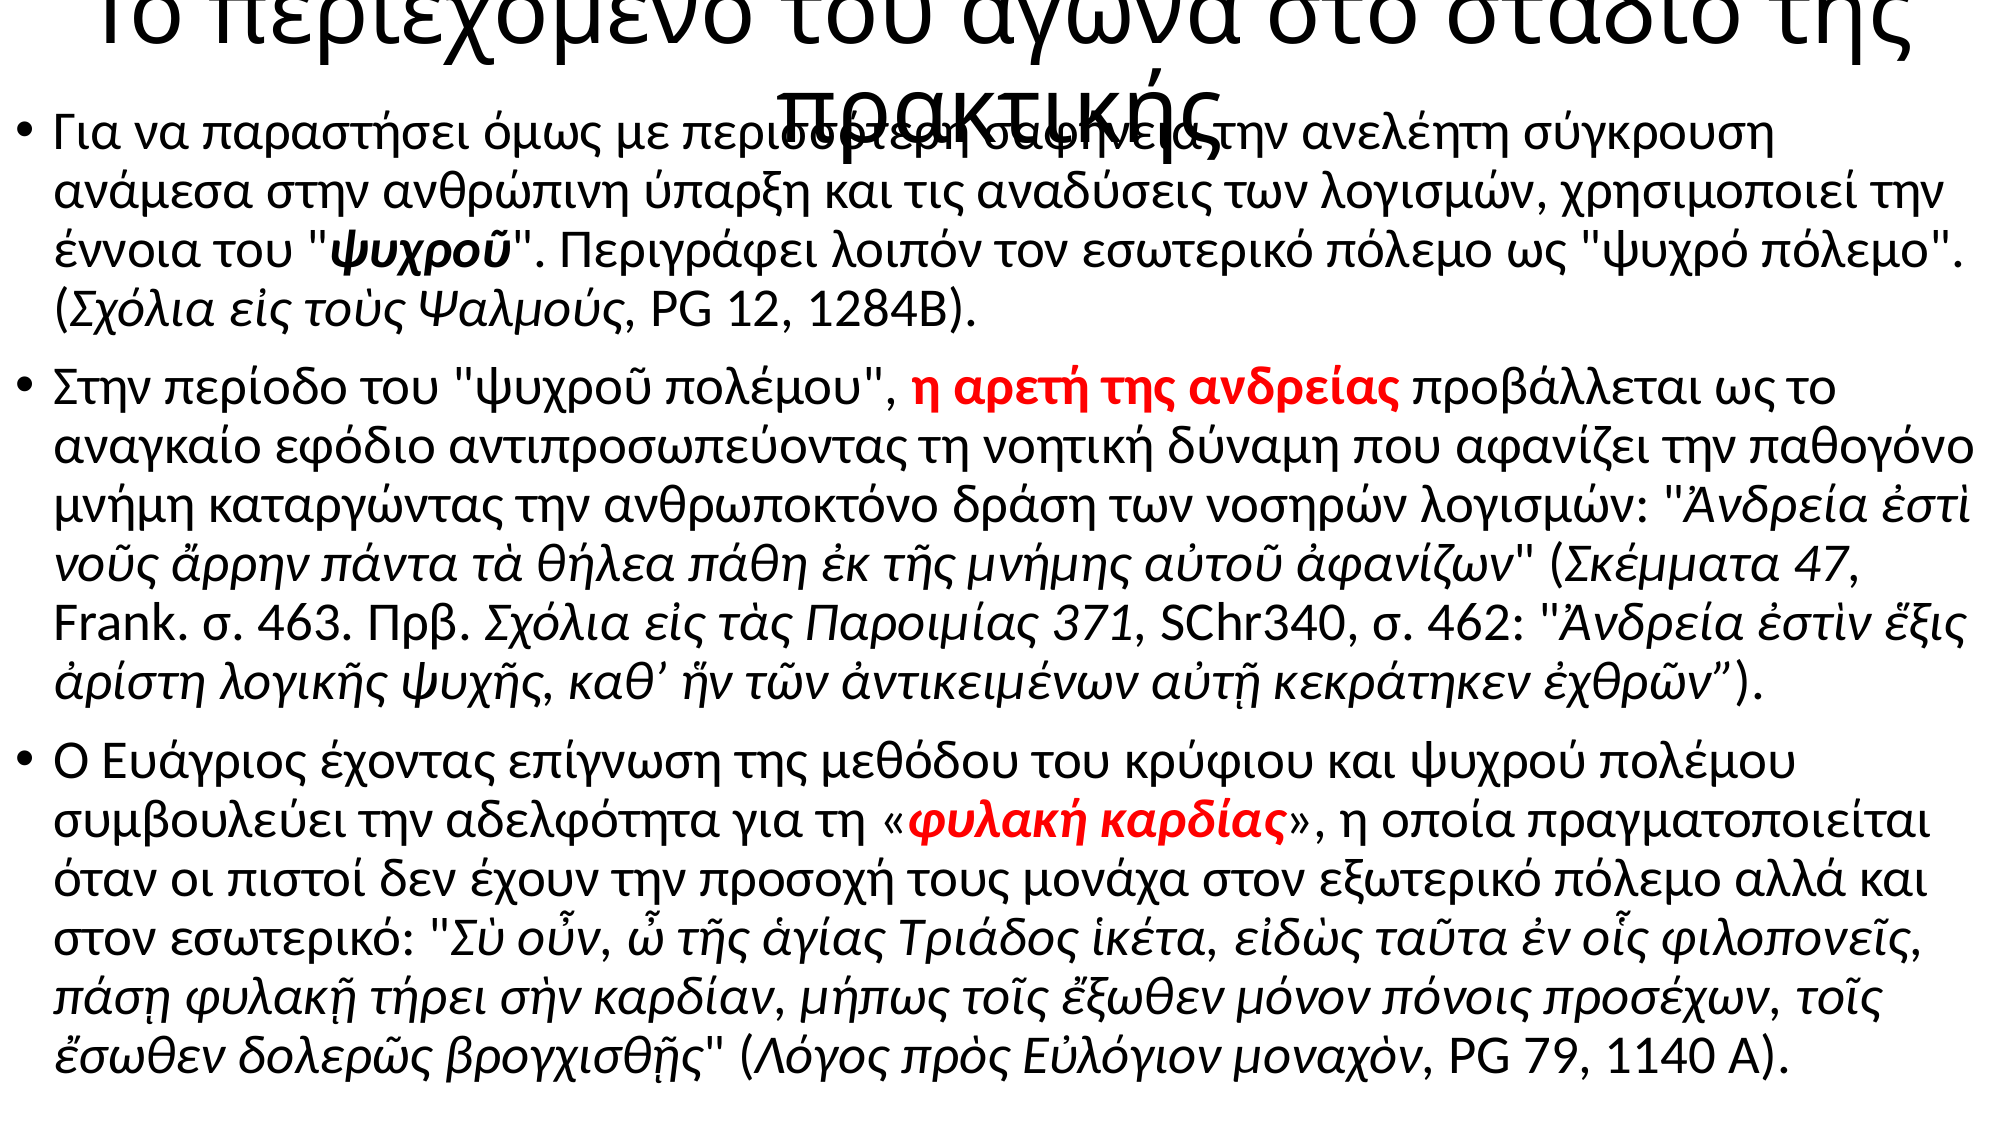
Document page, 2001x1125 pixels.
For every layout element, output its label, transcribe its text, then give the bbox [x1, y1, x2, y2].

title Το περιεχόμενο του αγώνα στο στάδιο της πρακτικής [0, 0, 2000, 94]
list Για να παραστήσει όμως με περισσότερη σαφήνεια την ανελέητη σύγκρουση ανάμεσα στην ανθρώπινη ύπαρξη και τις αναδύσεις των λογισμών, χρησιμοποιεί την έννοια του "ψυχροῦ". Περιγράφει λοιπόν τον εσωτερικό πόλεμο ως "ψυχρό πόλεμο". (Σχόλια εἰς τοὺς Ψαλμούς, PG 12, 1284Β). Στην περίοδο του "ψυχροῦ πολέμου", η αρετή της ανδρείας προβάλλεται ως το αναγκαίο εφόδιο αντιπροσωπεύοντας τη νοητική δύναμη που αφανίζει την παθογόνο μνήμη καταργώντας την ανθρωποκτόνο δράση των νοσηρών λογισμών: "Ἀνδρεία ἐστὶ νοῦς ἄρρην πάντα τὰ θήλεα πάθη ἐκ τῆς μνήμης αὐτοῦ ἀφανίζων" (Σκέμματα 47, Frank. σ. 463. Πρβ. Σχόλια εἰς τὰς Παροιμίας 371, SChr340, σ. 462: "Ἀνδρεία ἐστὶν ἕξις ἀρίστη λογικῆς ψυχῆς, καθ’ ἥν τῶν ἀντικειμένων αὐτῇ κεκράτηκεν ἐχθρῶν”). Ο Ευάγριος έχοντας επίγνωση της μεθόδου του κρύφιου και ψυχρού πολέμου συμβουλεύει την αδελφότητα για τη «φυλακή καρδίας», η οποία πραγματοποιείται όταν οι πιστοί δεν έχουν την προσοχή τους μονάχα στον εξωτερικό πόλεμο αλλά και στον εσωτερικό: "Σὺ οὖν, ὦ τῆς ἁγίας Τριάδος ἱκέτα, εἰδὼς ταῦτα ἐν οἷς φιλοπονεῖς, πάσῃ φυλακῇ τήρει σὴν καρδίαν, μήπως τοῖς ἔξωθεν μόνον πόνοις προσέχων, τοῖς ἔσωθεν δολερῶς βρογχισθῇς" (Λόγος πρὸς Εὐλόγιον μοναχὸν, PG 79, 1140 Α). [0, 94, 2000, 1125]
